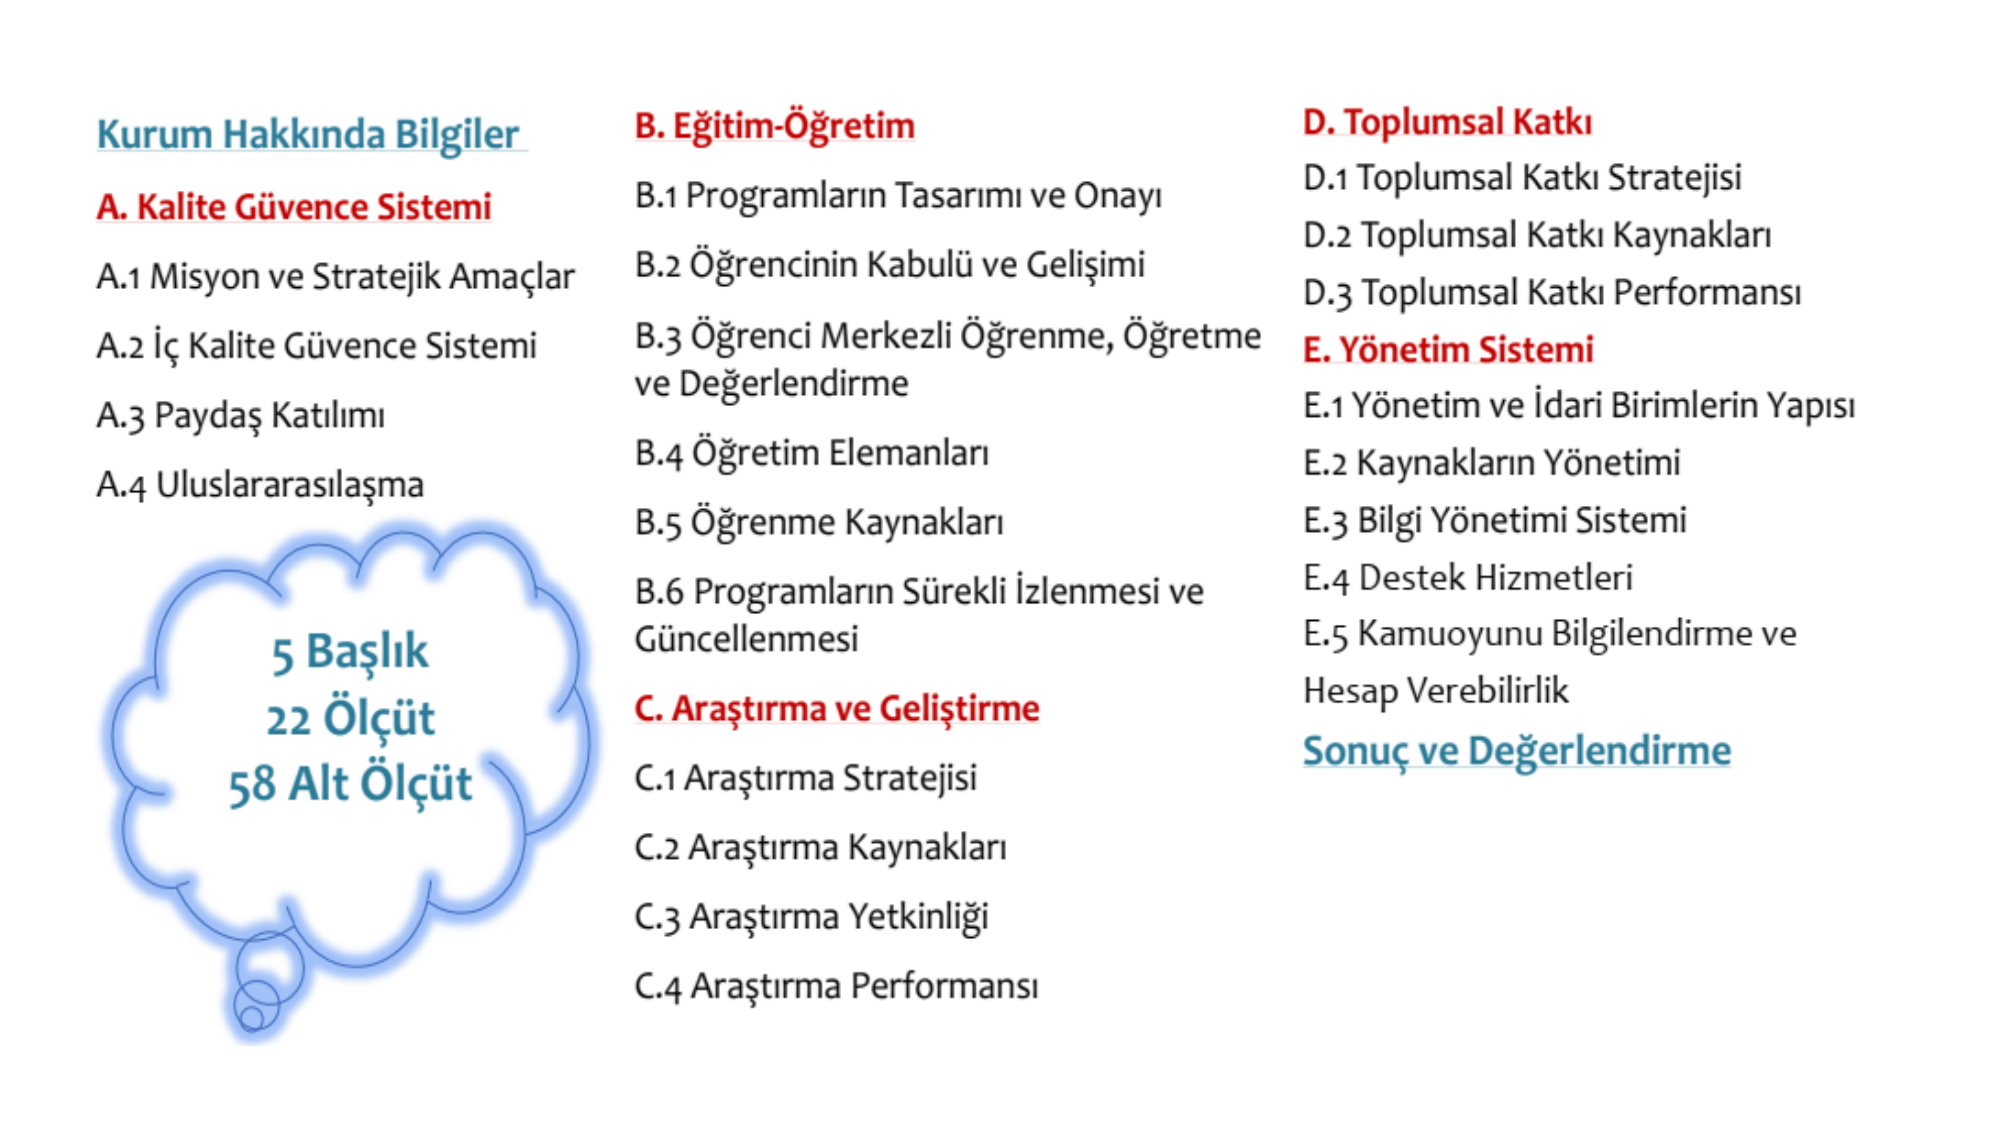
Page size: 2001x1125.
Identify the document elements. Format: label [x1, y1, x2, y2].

list [76, 71, 1934, 1046]
